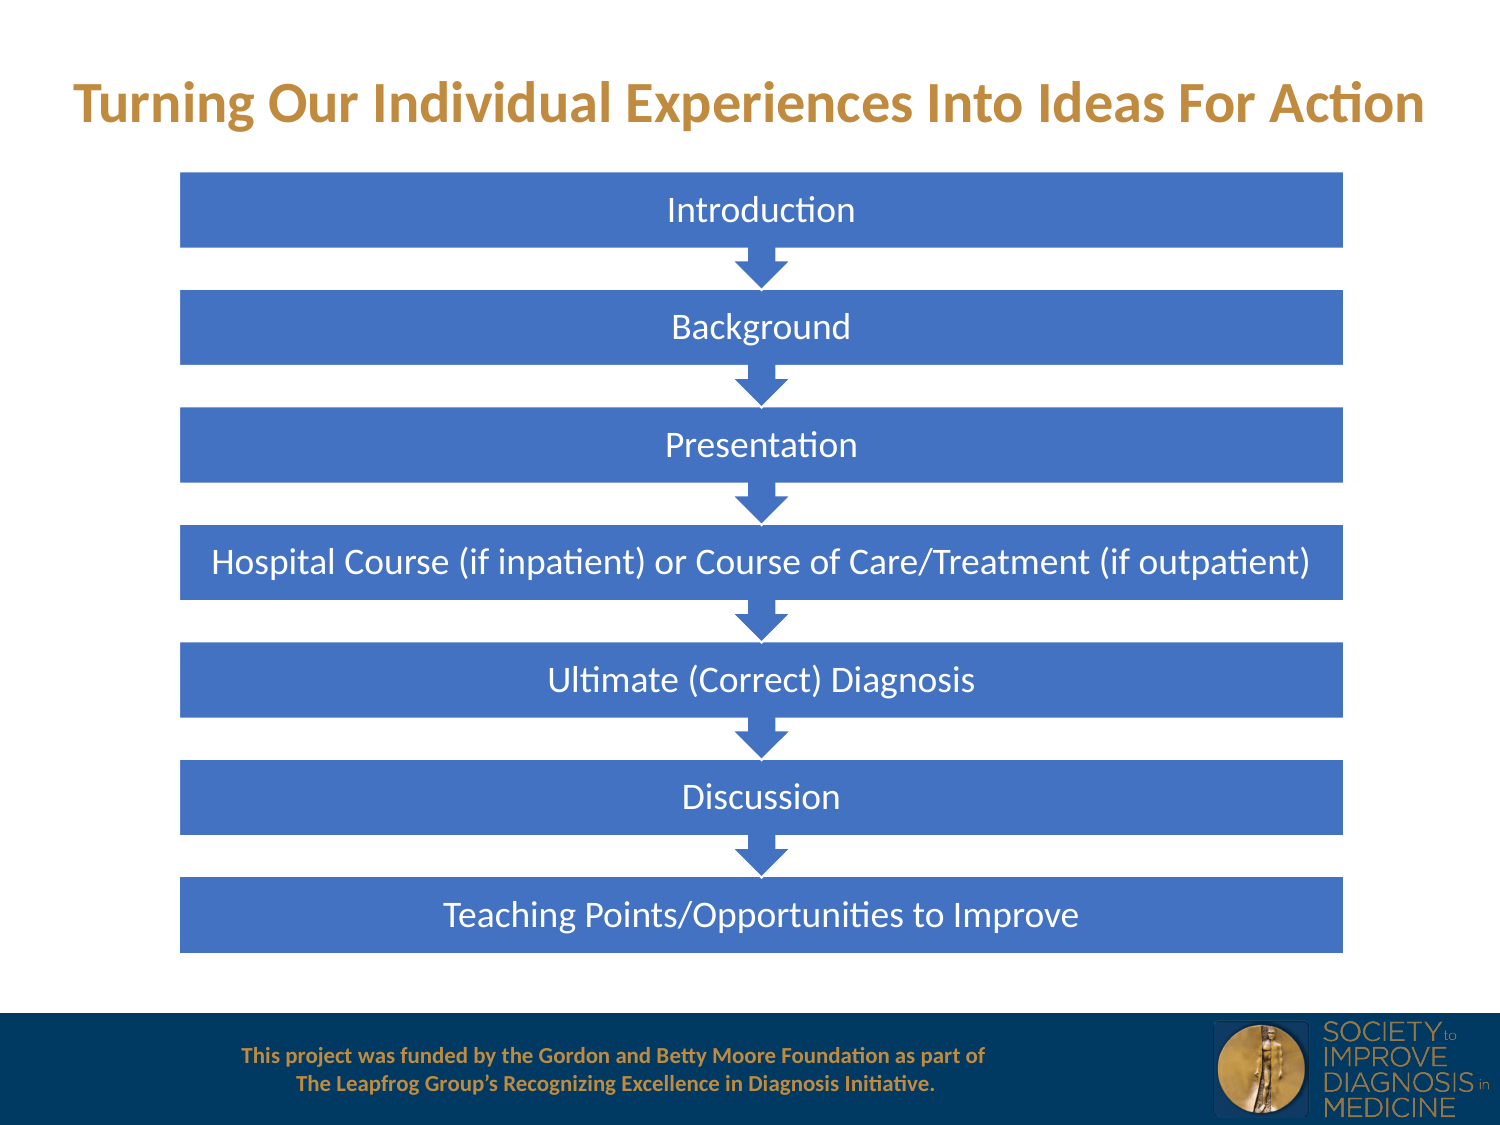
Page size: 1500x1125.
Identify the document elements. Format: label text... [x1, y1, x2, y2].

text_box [178, 171, 1345, 954]
picture [1213, 1020, 1489, 1118]
title Turning Our Individual Experiences Into Ideas For Action [0, 64, 1500, 143]
